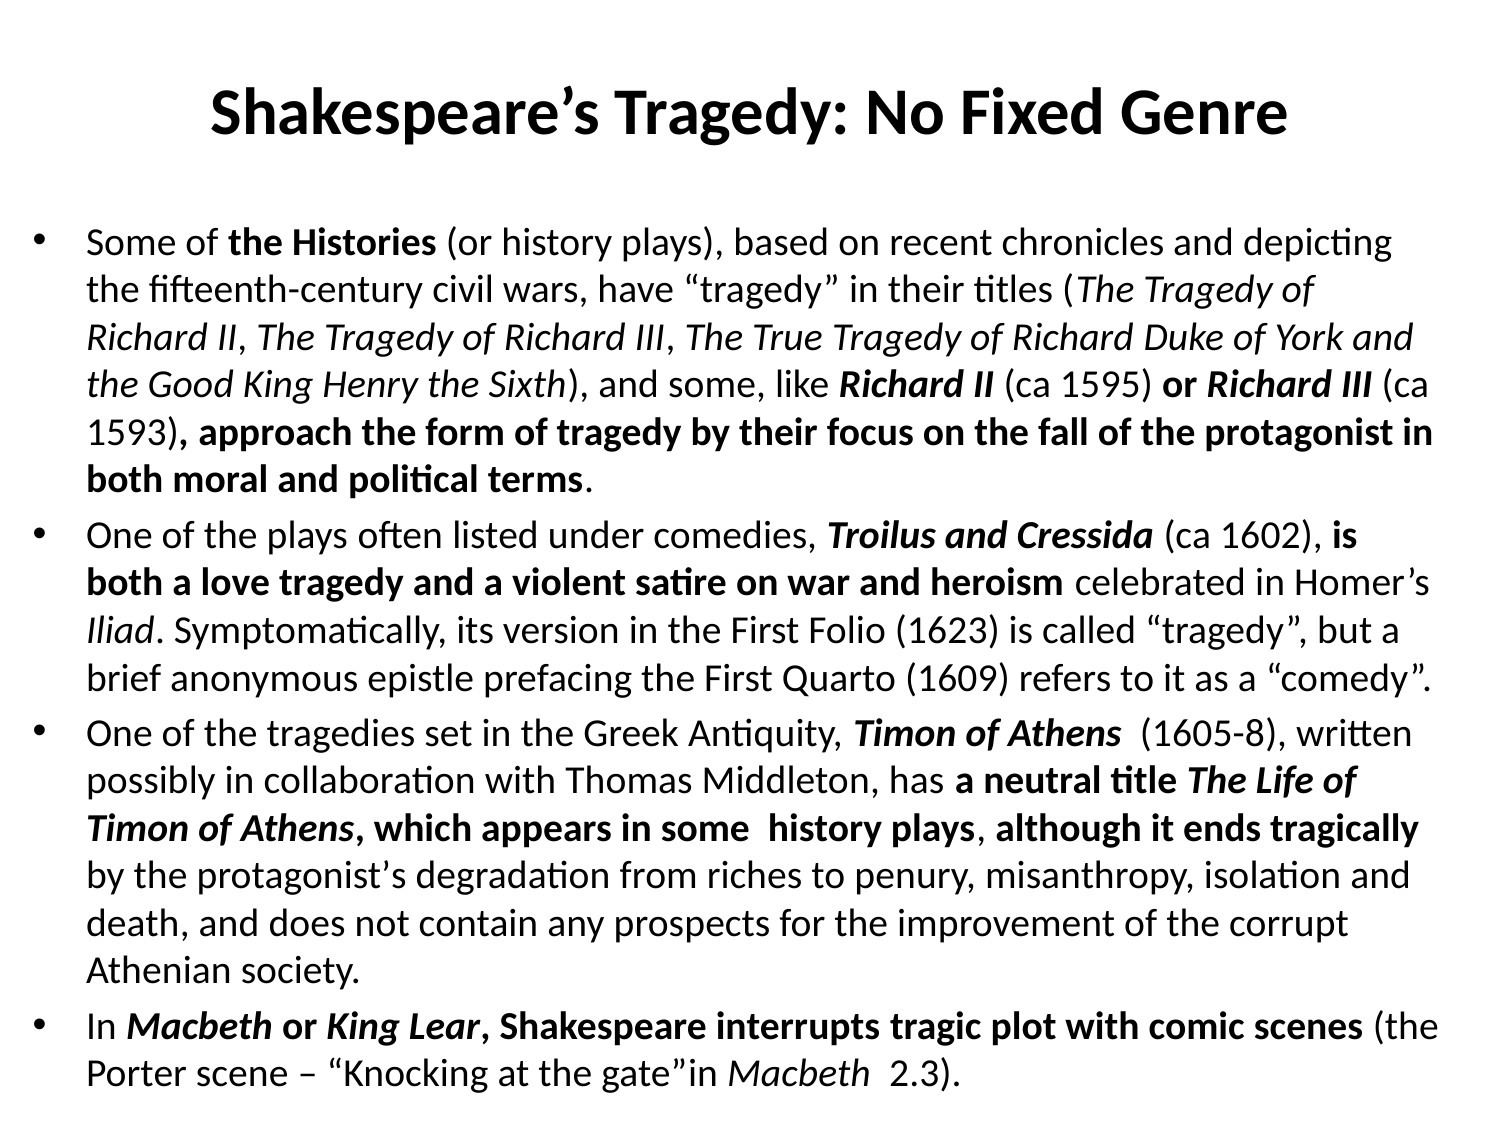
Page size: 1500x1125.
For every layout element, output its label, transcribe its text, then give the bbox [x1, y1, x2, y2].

list Some of the Histories (or history plays), based on recent chronicles and depicting the fifteenth-century civil wars, have “tragedy” in their titles (The Tragedy of Richard II, The Tragedy of Richard III, The True Tragedy of Richard Duke of York and the Good King Henry the Sixth), and some, like Richard II (ca 1595) or Richard III (ca 1593), approach the form of tragedy by their focus on the fall of the protagonist in both moral and political terms. One of the plays often listed under comedies, Troilus and Cressida (ca 1602), is both a love tragedy and a violent satire on war and heroism celebrated in Homer’s Iliad. Symptomatically, its version in the First Folio (1623) is called “tragedy”, but a brief anonymous epistle prefacing the First Quarto (1609) refers to it as a “comedy”. One of the tragedies set in the Greek Antiquity, Timon of Athens (1605-8), written possibly in collaboration with Thomas Middleton, has a neutral title The Life of Timon of Athens, which appears in some history plays, although it ends tragically by the protagonistʼs degradation from riches to penury, misanthropy, isolation and death, and does not contain any prospects for the improvement of the corrupt Athenian society. In Macbeth or King Lear, Shakespeare interrupts tragic plot with comic scenes (the Porter scene – “Knocking at the gate”in Macbeth 2.3). [17, 208, 1459, 1125]
title Shakespeare’s Tragedy: No Fixed Genre [75, 30, 1425, 185]
